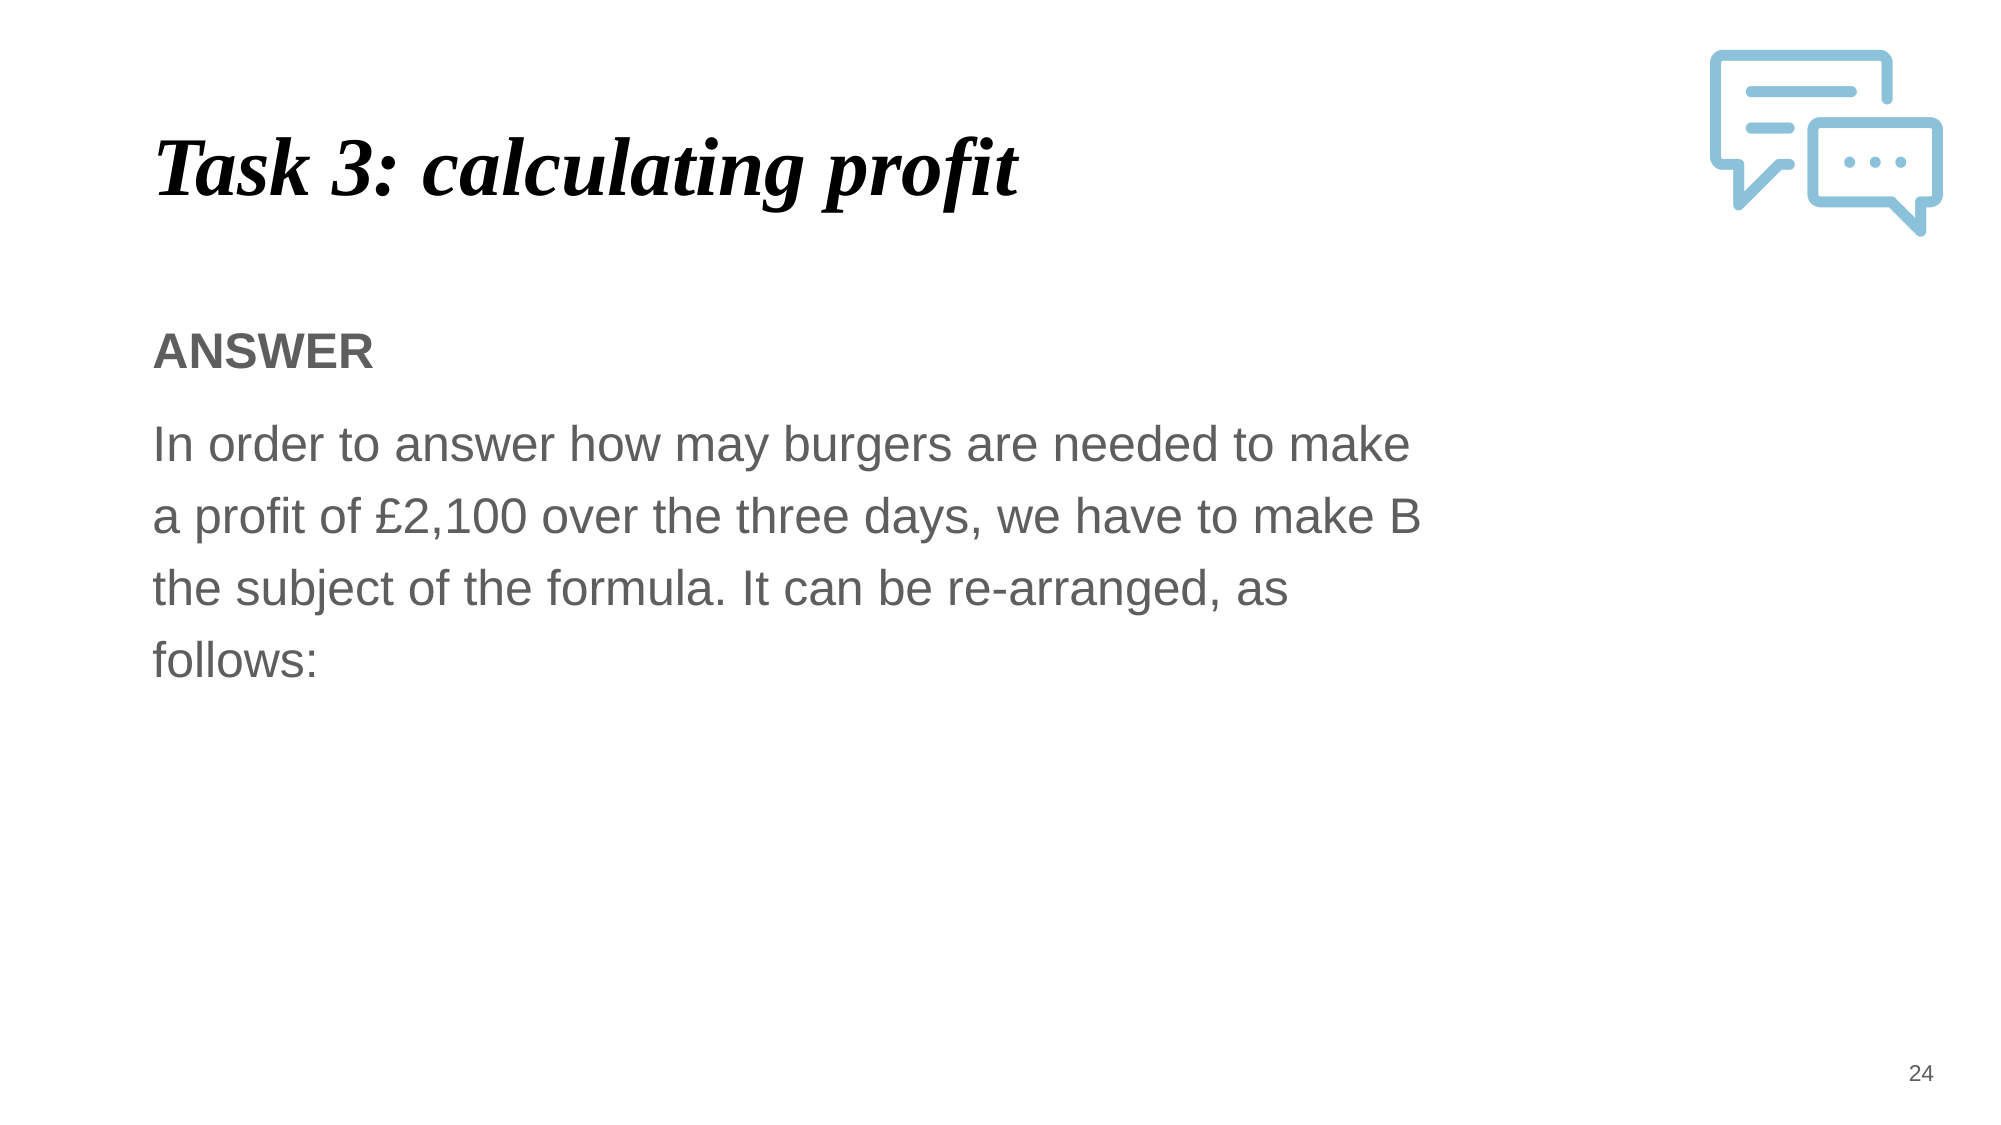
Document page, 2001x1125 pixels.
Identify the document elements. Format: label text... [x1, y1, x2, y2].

title Task 3: calculating profit [137, 59, 1660, 278]
picture [1660, 0, 1993, 310]
list Answer In order to answer how may burgers are needed to make a profit of £2,100 over the three days, we have to make B the subject of the formula. It can be re-arranged, as follows: [137, 299, 1451, 1014]
